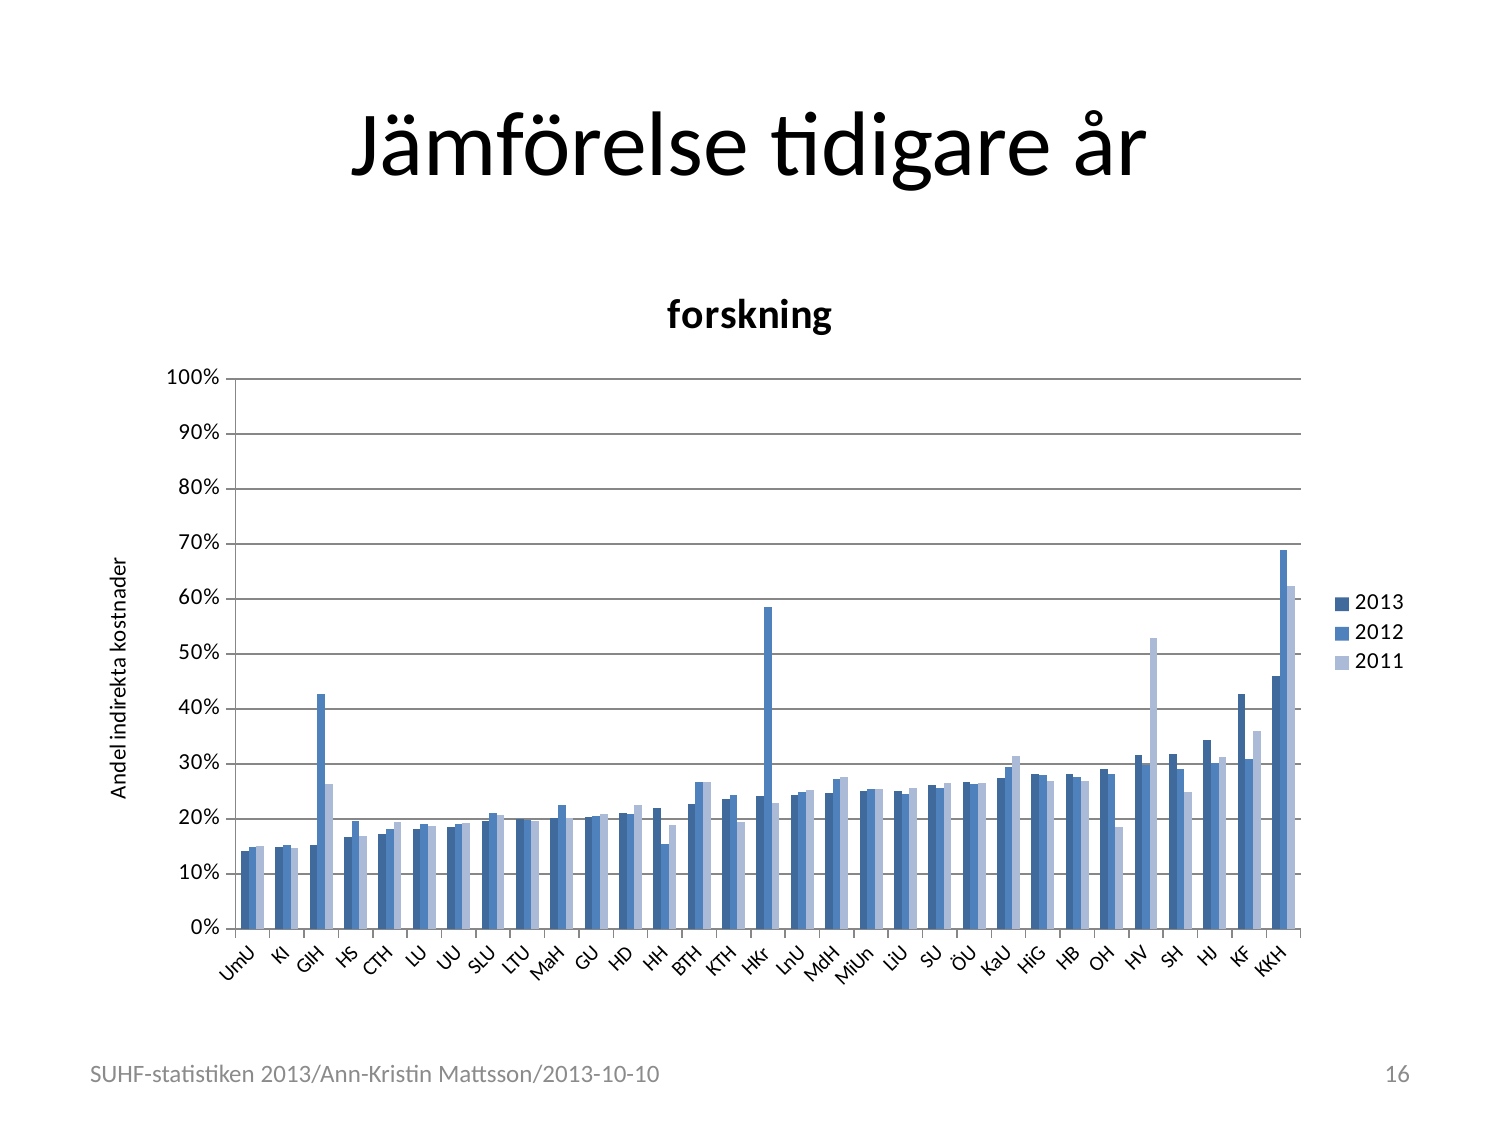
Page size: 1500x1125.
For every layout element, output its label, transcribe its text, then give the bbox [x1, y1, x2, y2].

title Jämförelse tidigare år [75, 45, 1425, 233]
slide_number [75, 1042, 786, 1103]
chart [74, 262, 1426, 1006]
slide_number 16 [1074, 1042, 1425, 1103]
